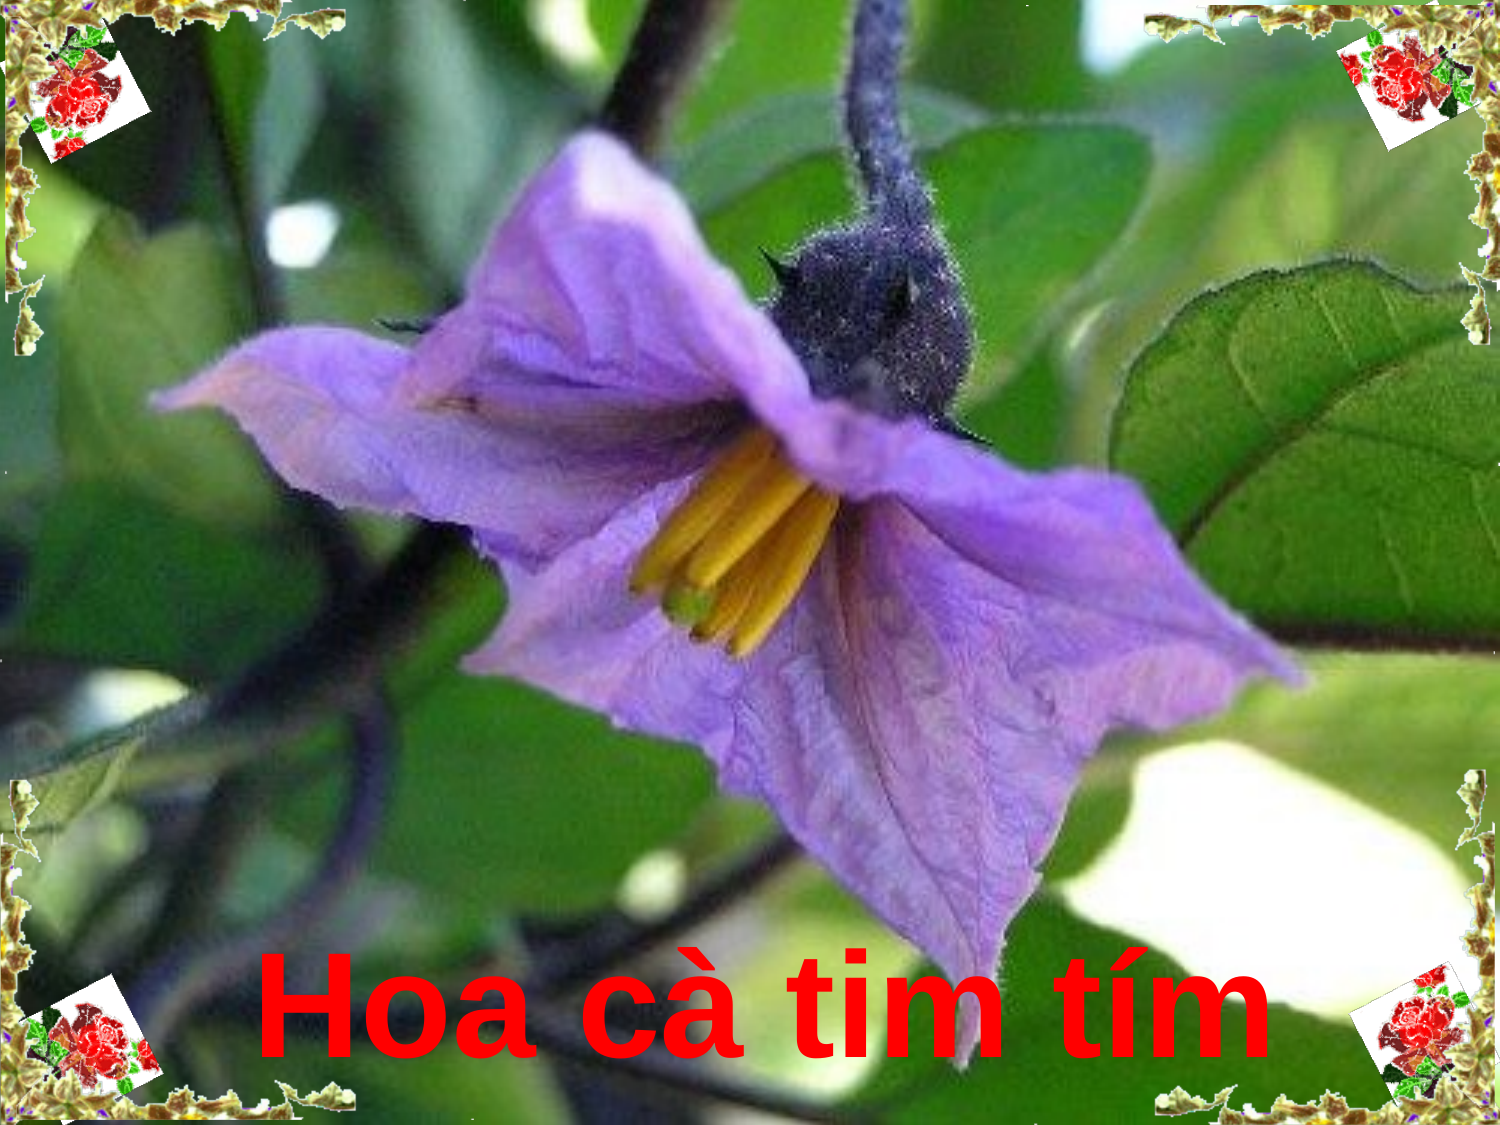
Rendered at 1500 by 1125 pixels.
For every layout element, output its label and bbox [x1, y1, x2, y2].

text_box [0, 659, 474, 1125]
text_box [1030, 655, 1500, 1122]
picture [0, 0, 1500, 1125]
text_box [0, 0, 466, 474]
text_box [1026, 0, 1500, 466]
